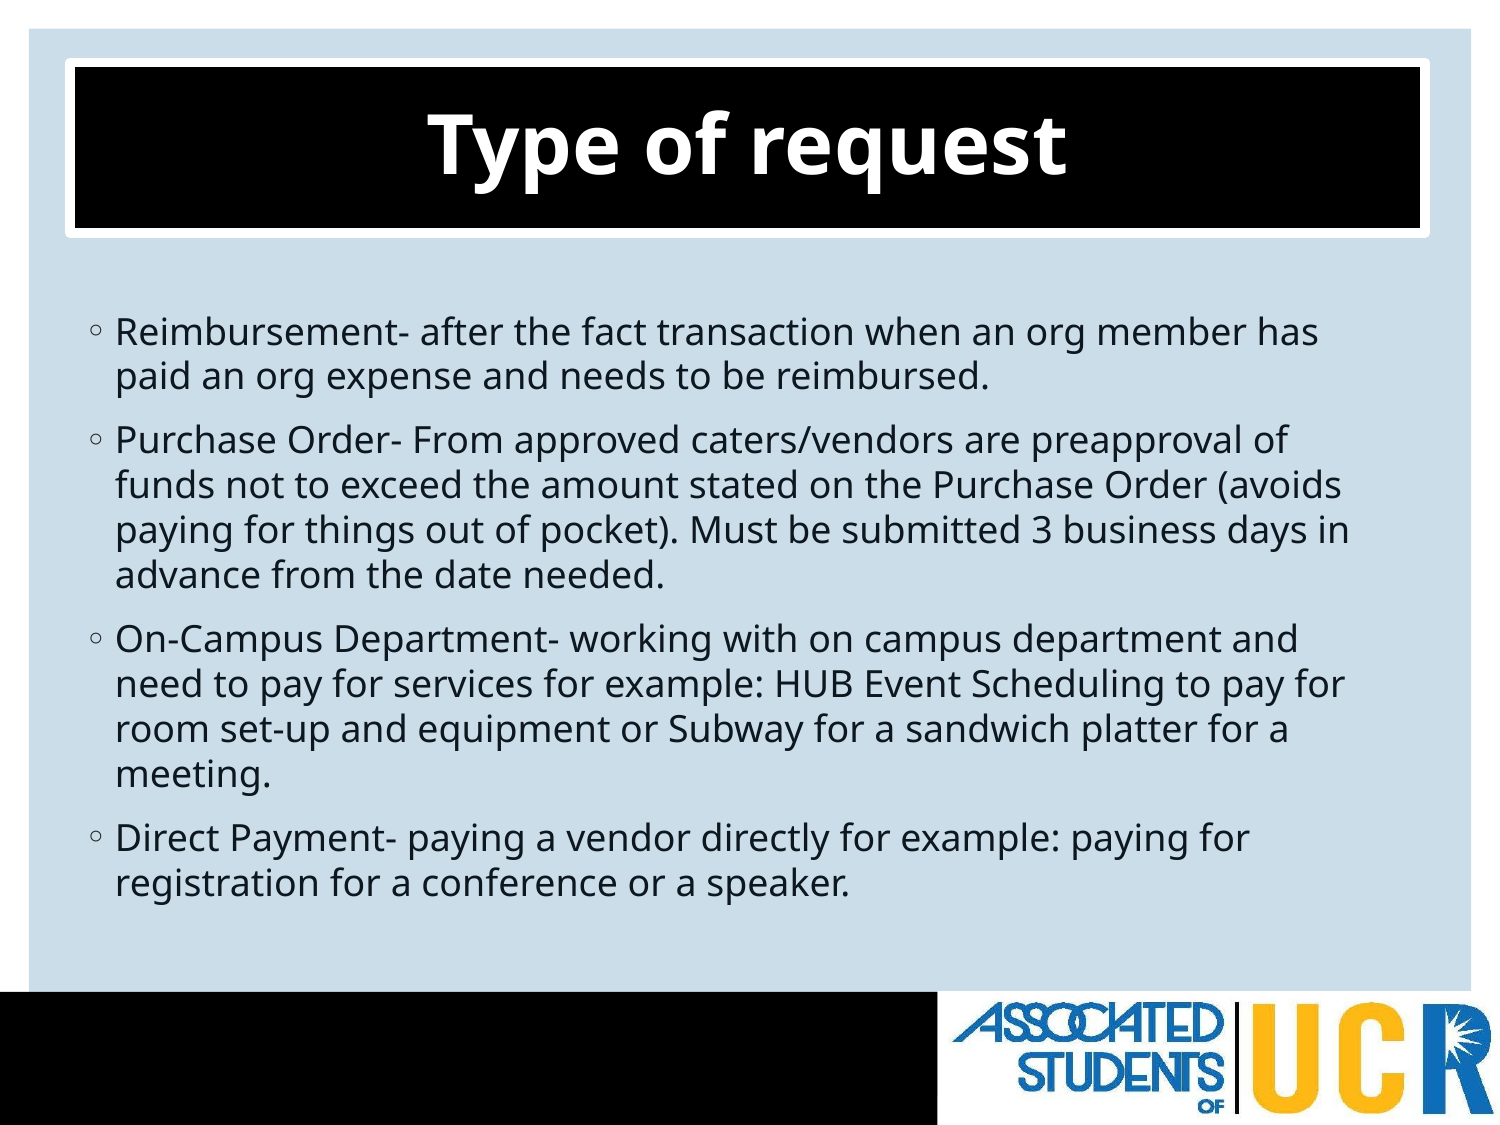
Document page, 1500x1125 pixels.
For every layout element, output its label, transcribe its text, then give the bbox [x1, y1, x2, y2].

title Type of request [69, 62, 1425, 233]
list Reimbursement- after the fact transaction when an org member has paid an org expense and needs to be reimbursed. Purchase Order- From approved caters/vendors are preapproval of funds not to exceed the amount stated on the Purchase Order (avoids paying for things out of pocket). Must be submitted 3 business days in advance from the date needed. On-Campus Department- working with on campus department and need to pay for services for example: HUB Event Scheduling to pay for room set-up and equipment or Subway for a sandwich platter for a meeting. Direct Payment- paying a vendor directly for example: paying for registration for a conference or a speaker. [69, 299, 1370, 975]
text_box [0, 991, 1500, 1125]
